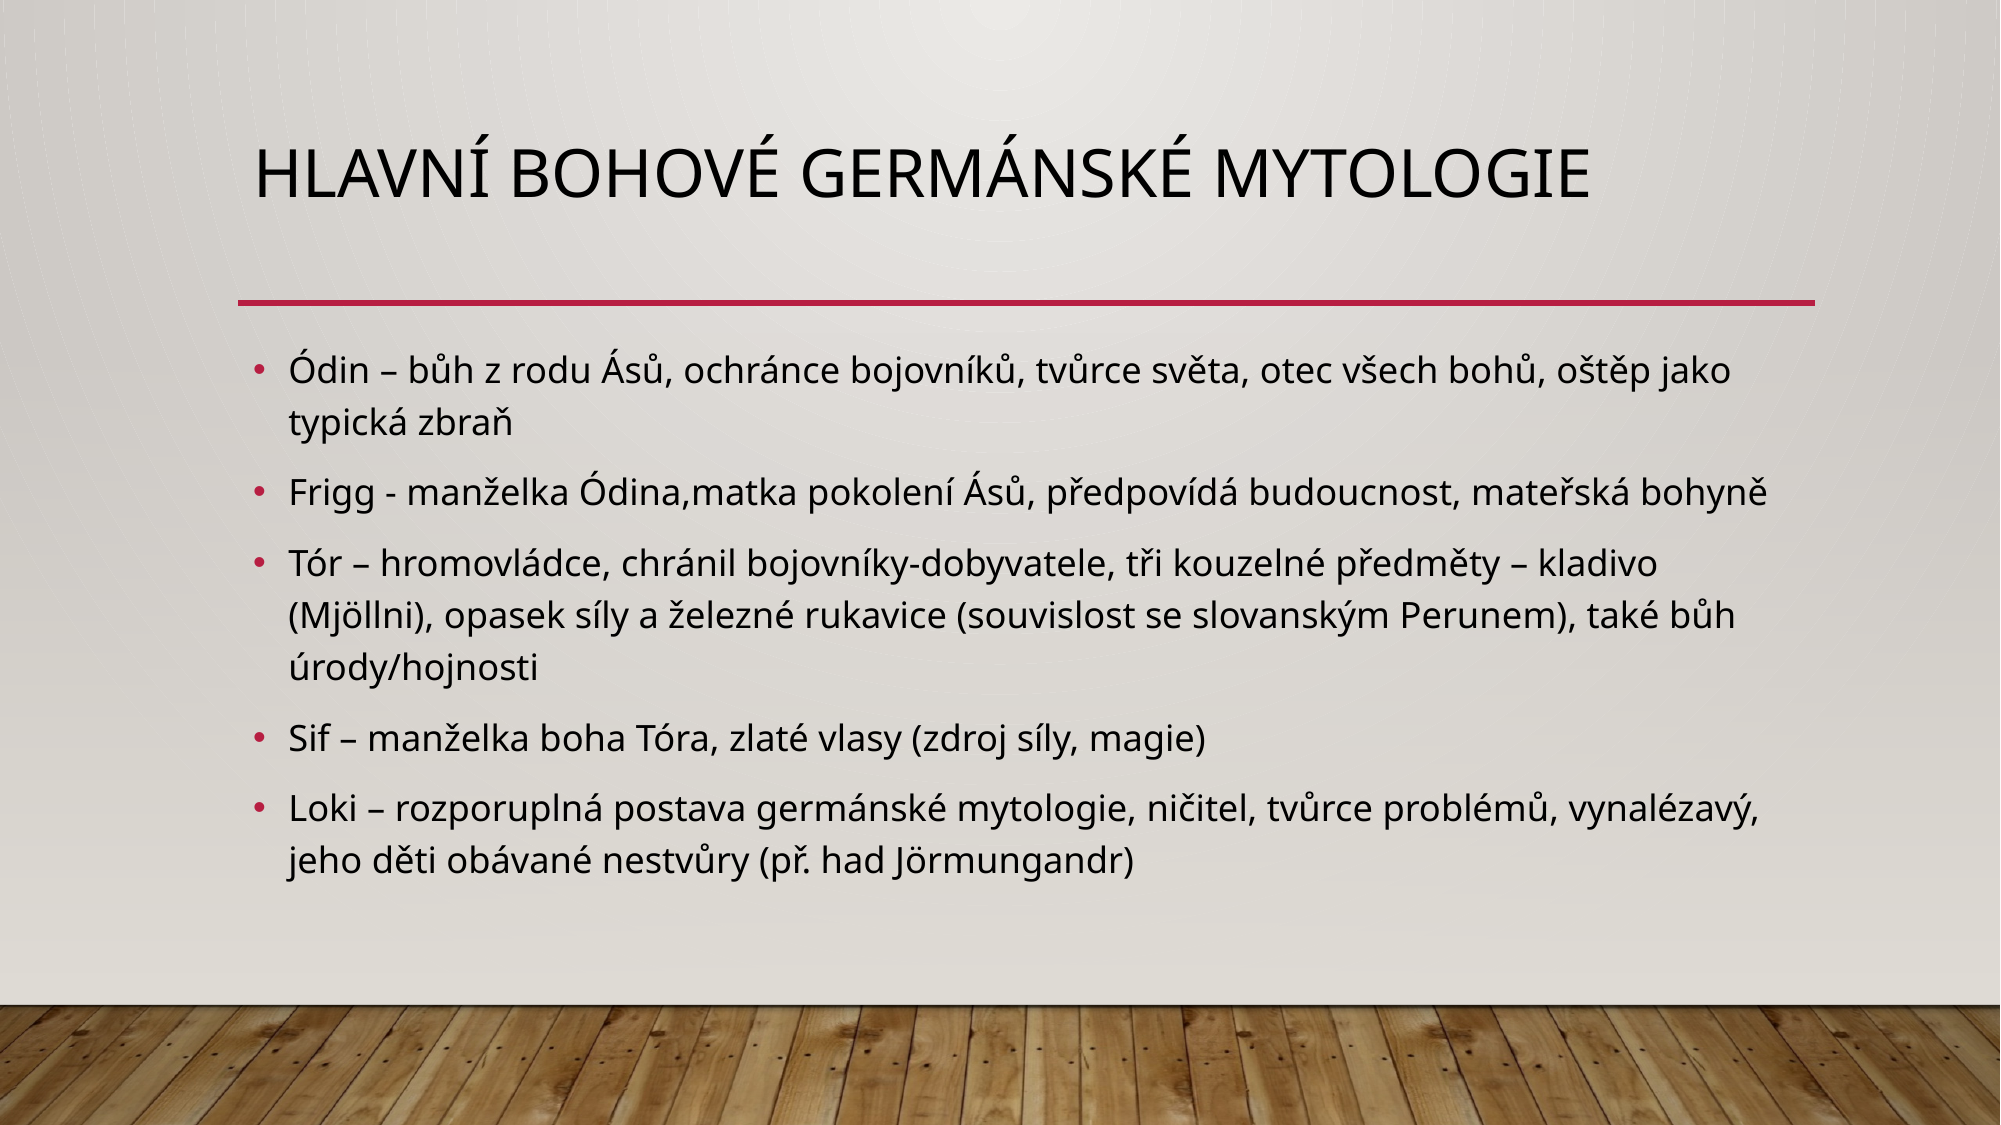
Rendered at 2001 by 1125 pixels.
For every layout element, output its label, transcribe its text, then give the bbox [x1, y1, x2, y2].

list Ódin – bůh z rodu Ásů, ochránce bojovníků, tvůrce světa, otec všech bohů, oštěp jako typická zbraň Frigg - manželka Ódina,matka pokolení Ásů, předpovídá budoucnost, mateřská bohyně Tór – hromovládce, chránil bojovníky-dobyvatele, tři kouzelné předměty – kladivo (Mjöllni), opasek síly a železné rukavice (souvislost se slovanským Perunem), také bůh úrody/hojnosti Sif – manželka boha Tóra, zlaté vlasy (zdroj síly, magie) Loki – rozporuplná postava germánské mytologie, ničitel, tvůrce problémů, vynalézavý, jeho děti obávané nestvůry (př. had Jörmungandr) [238, 330, 1814, 897]
picture [0, 1005, 2000, 1125]
title Hlavní bohové Germánské mytologie [238, 131, 1814, 305]
